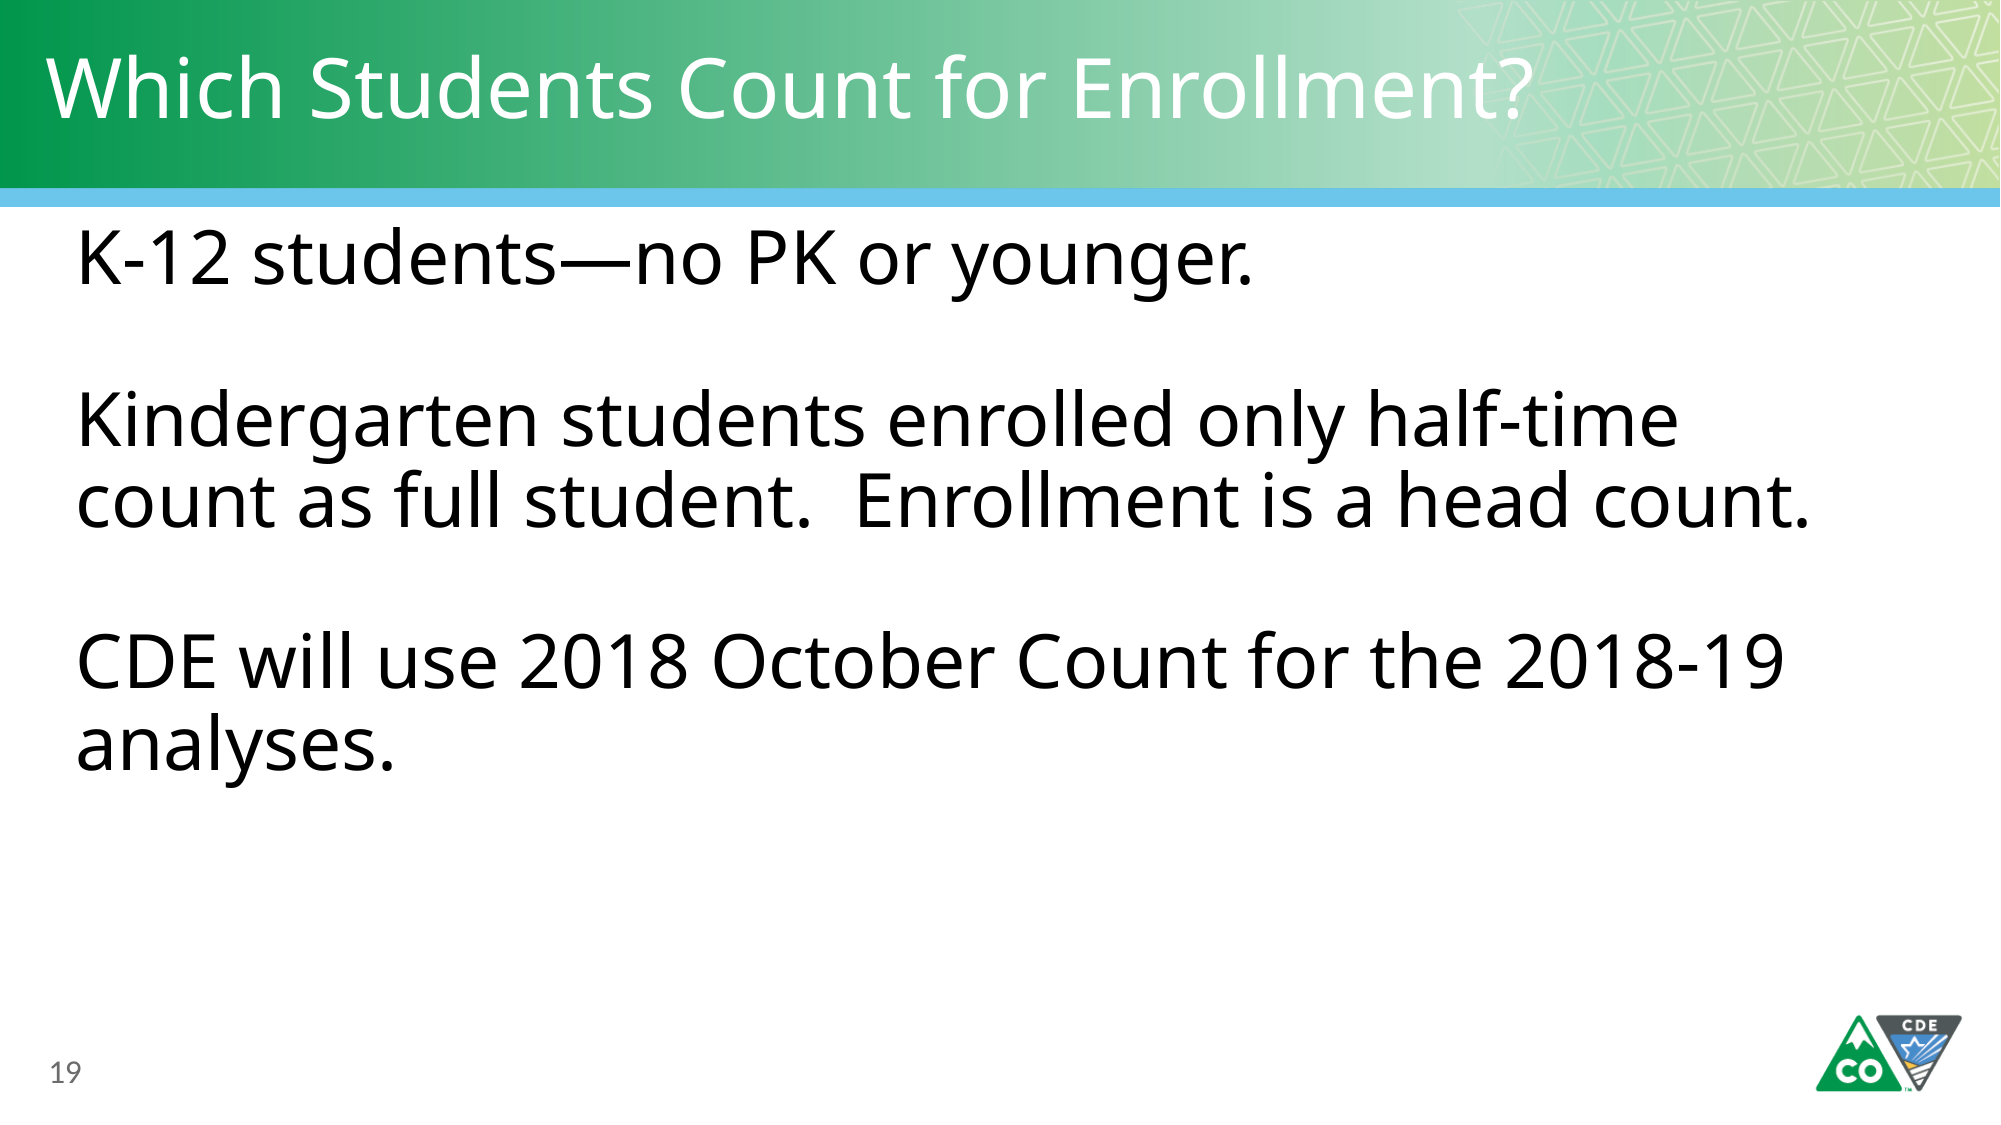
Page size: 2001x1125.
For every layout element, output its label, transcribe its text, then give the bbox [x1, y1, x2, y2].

list K-12 students—no PK or younger. Kindergarten students enrolled only half-time count as full student. Enrollment is a head count. CDE will use 2018 October Count for the 2018-19 analyses. [75, 219, 1863, 893]
title Which Students Count for Enrollment? [45, 46, 1671, 164]
picture [1803, 1006, 1972, 1099]
picture [0, 0, 2000, 207]
slide_number 19 [13, 1042, 117, 1103]
